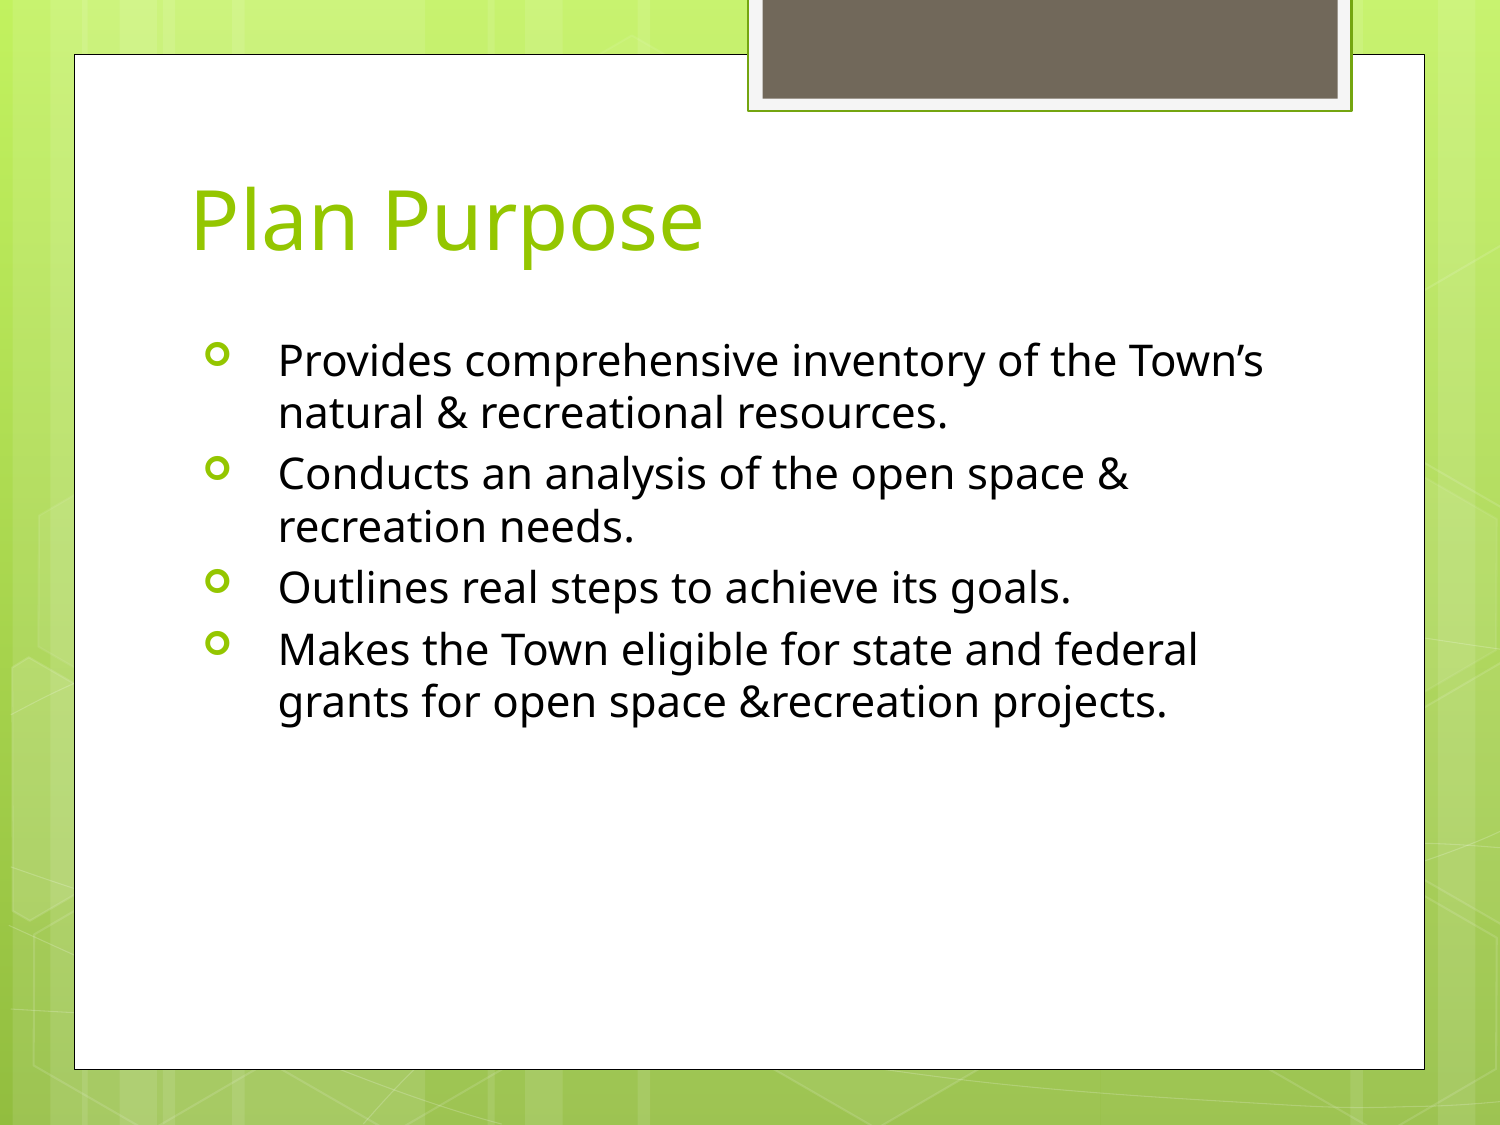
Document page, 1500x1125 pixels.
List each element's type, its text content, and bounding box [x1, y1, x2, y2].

title Plan Purpose [174, 87, 1328, 275]
list Provides comprehensive inventory of the Town’s natural & recreational resources. Conducts an analysis of the open space & recreation needs. Outlines real steps to achieve its goals. Makes the Town eligible for state and federal grants for open space &recreation projects. [187, 324, 1300, 995]
